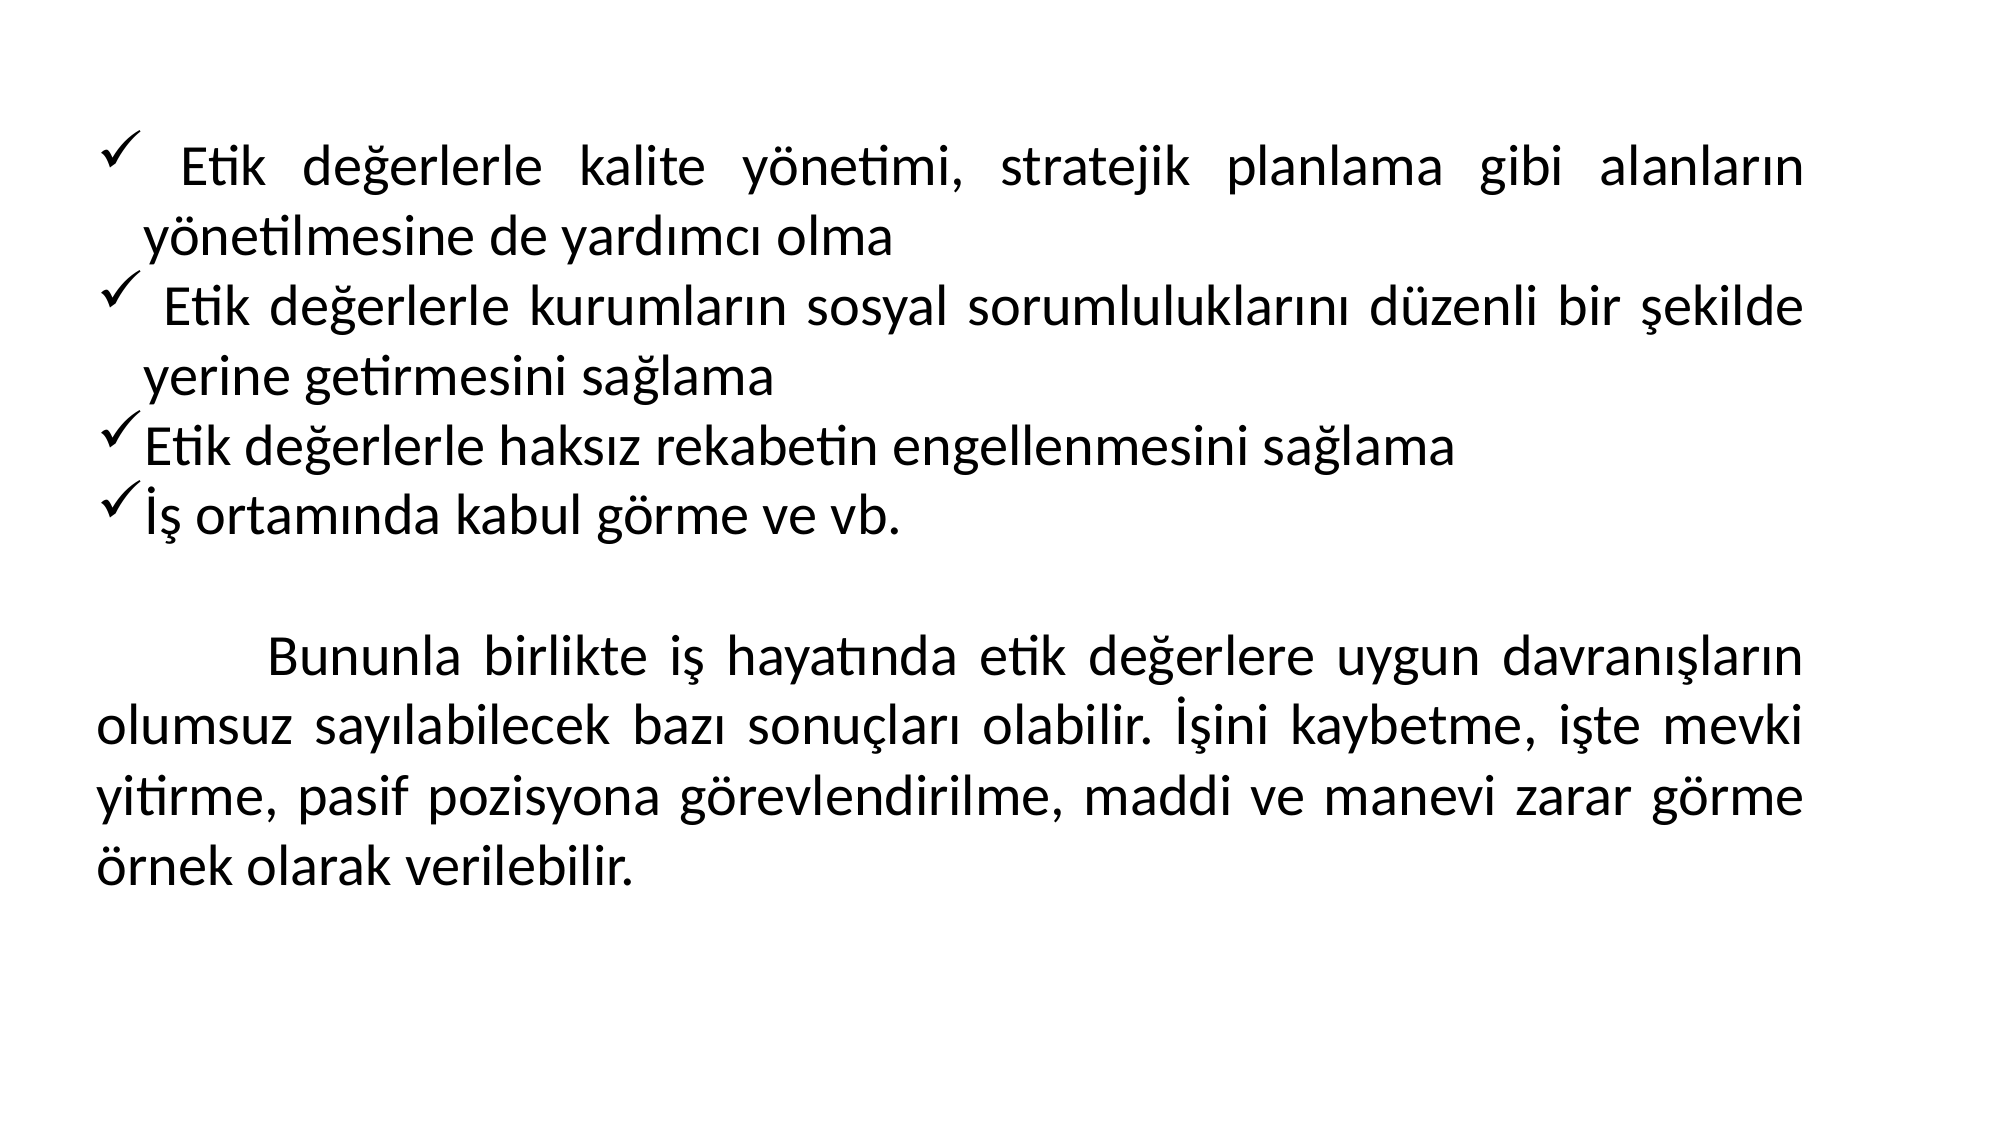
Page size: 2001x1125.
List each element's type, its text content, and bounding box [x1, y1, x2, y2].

text_box Etik değerlerle kalite yönetimi, stratejik planlama gibi alanların yönetilmesine de yardımcı olma Etik değerlerle kurumların sosyal sorumluluklarını düzenli bir şekilde yerine getirmesini sağlama Etik değerlerle haksız rekabetin engellenmesini sağlama İş ortamında kabul görme ve vb. Bununla birlikte iş hayatında etik değerlere uygun davranışların olumsuz sayılabilecek bazı sonuçları olabilir. İşini kaybetme, işte mevki yitirme, pasif pozisyona görevlendirilme, maddi ve manevi zarar görme örnek olarak verilebilir. [81, 119, 1820, 904]
